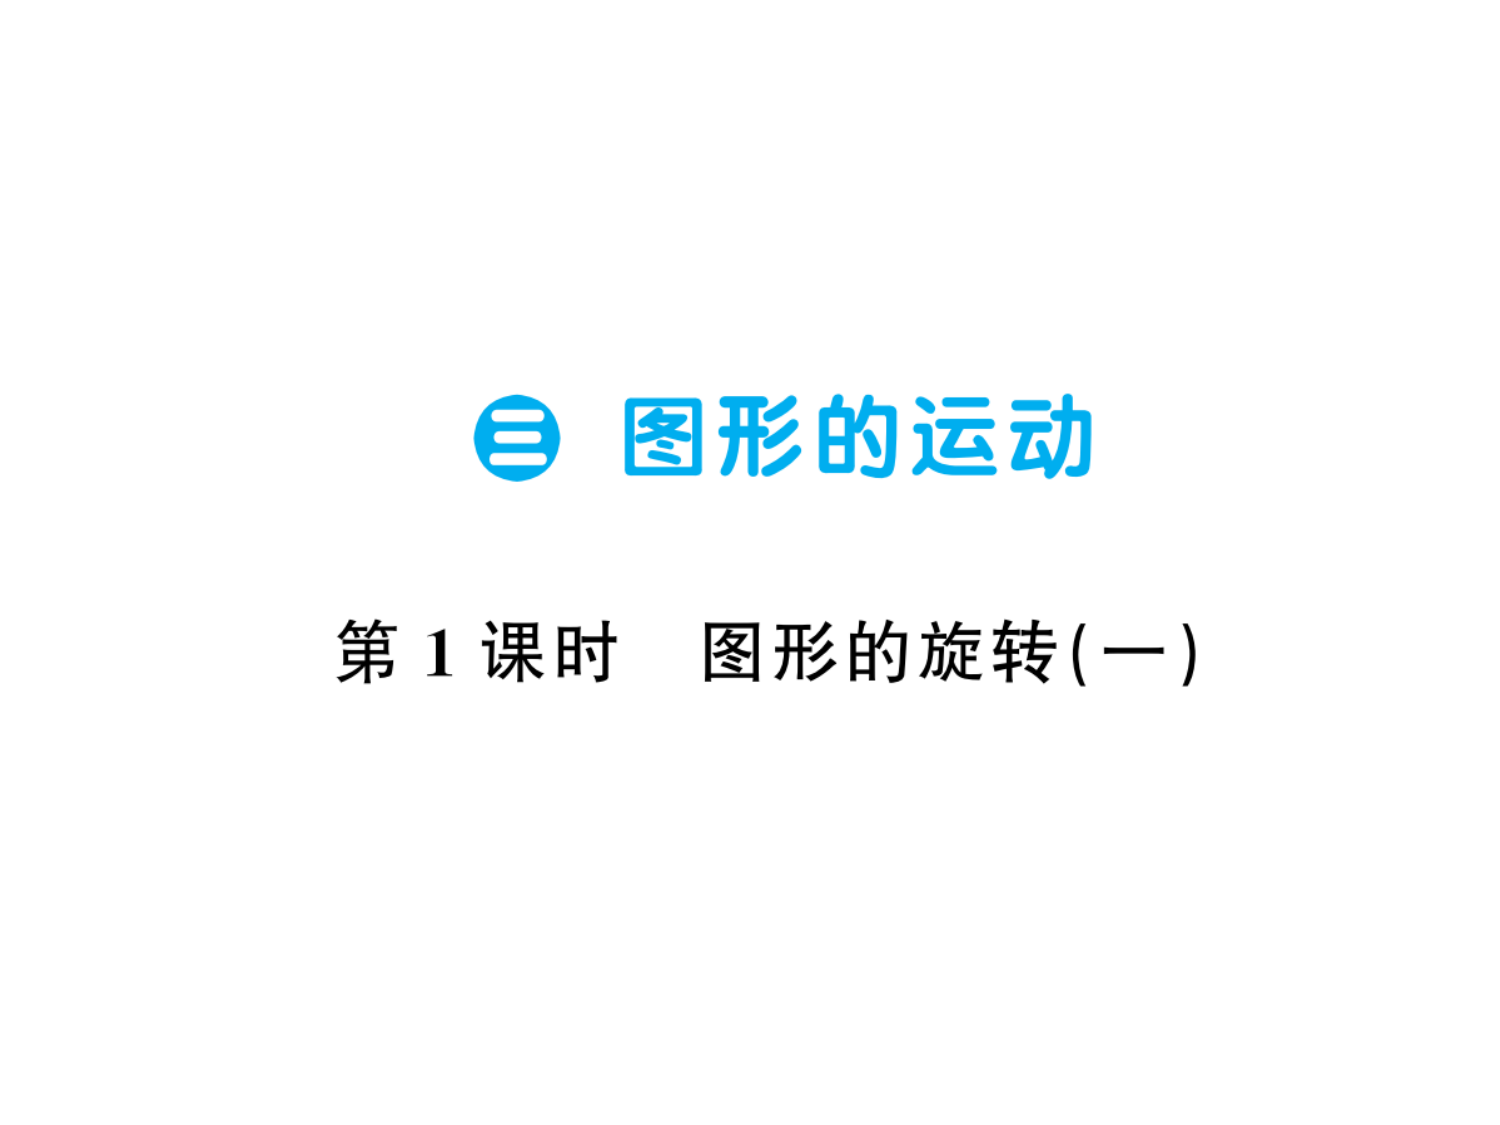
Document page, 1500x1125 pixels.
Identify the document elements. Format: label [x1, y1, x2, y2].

picture [312, 597, 1212, 706]
picture [442, 361, 1123, 502]
